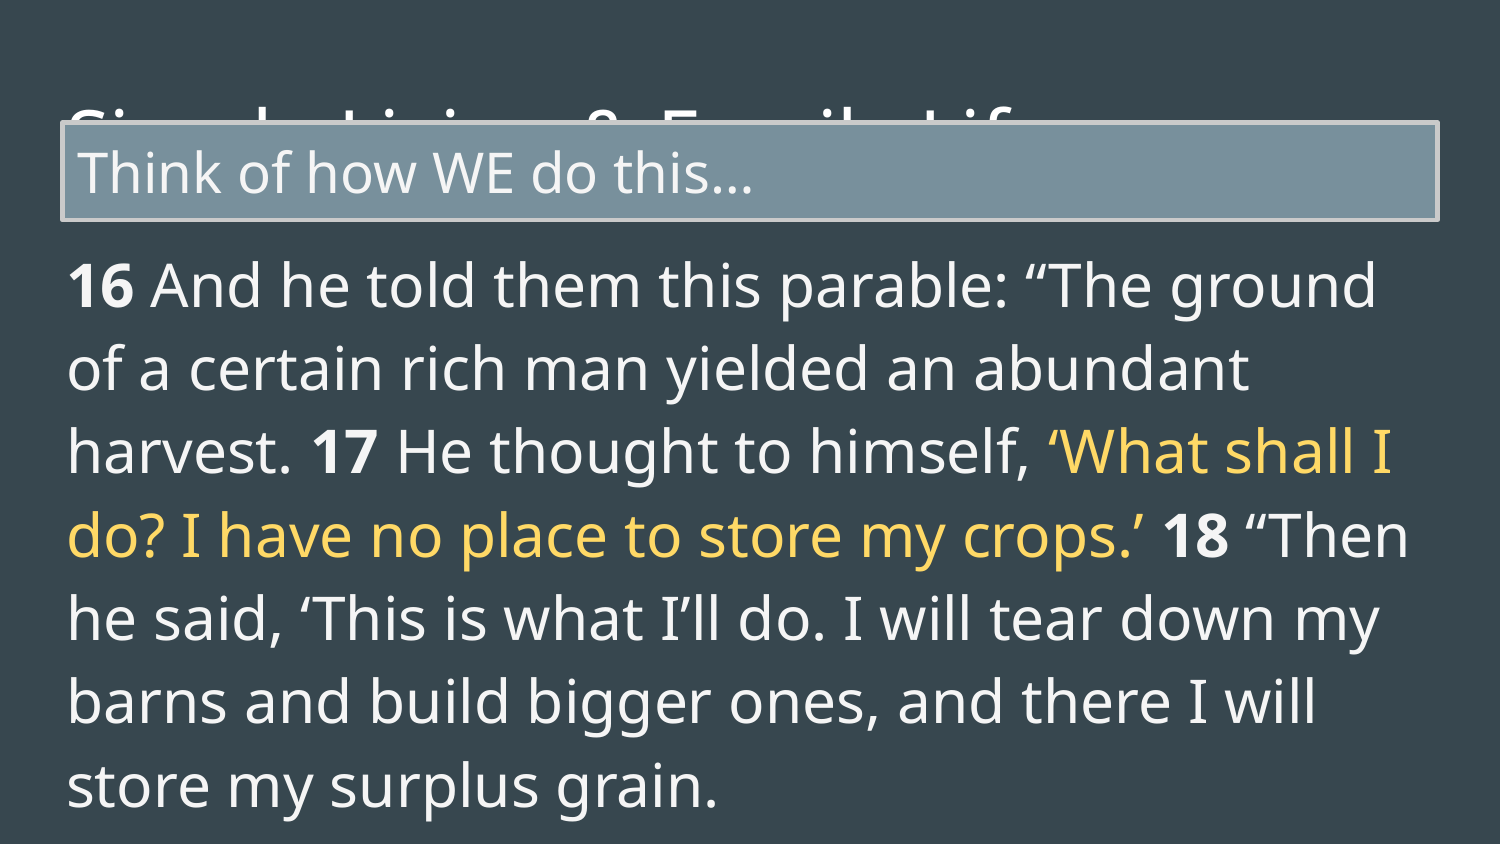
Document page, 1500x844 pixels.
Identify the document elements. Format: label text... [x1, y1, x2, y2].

list 16 And he told them this parable: “The ground of a certain rich man yielded an abundant harvest. 17 He thought to himself, ‘What shall I do? I have no place to store my crops.’ 18 “Then he said, ‘This is what I’ll do. I will tear down my barns and build bigger ones, and there I will store my surplus grain. [51, 220, 1449, 776]
title Simple Living & Family Life [51, 72, 1449, 167]
text_box Think of how WE do this… [62, 122, 1438, 220]
